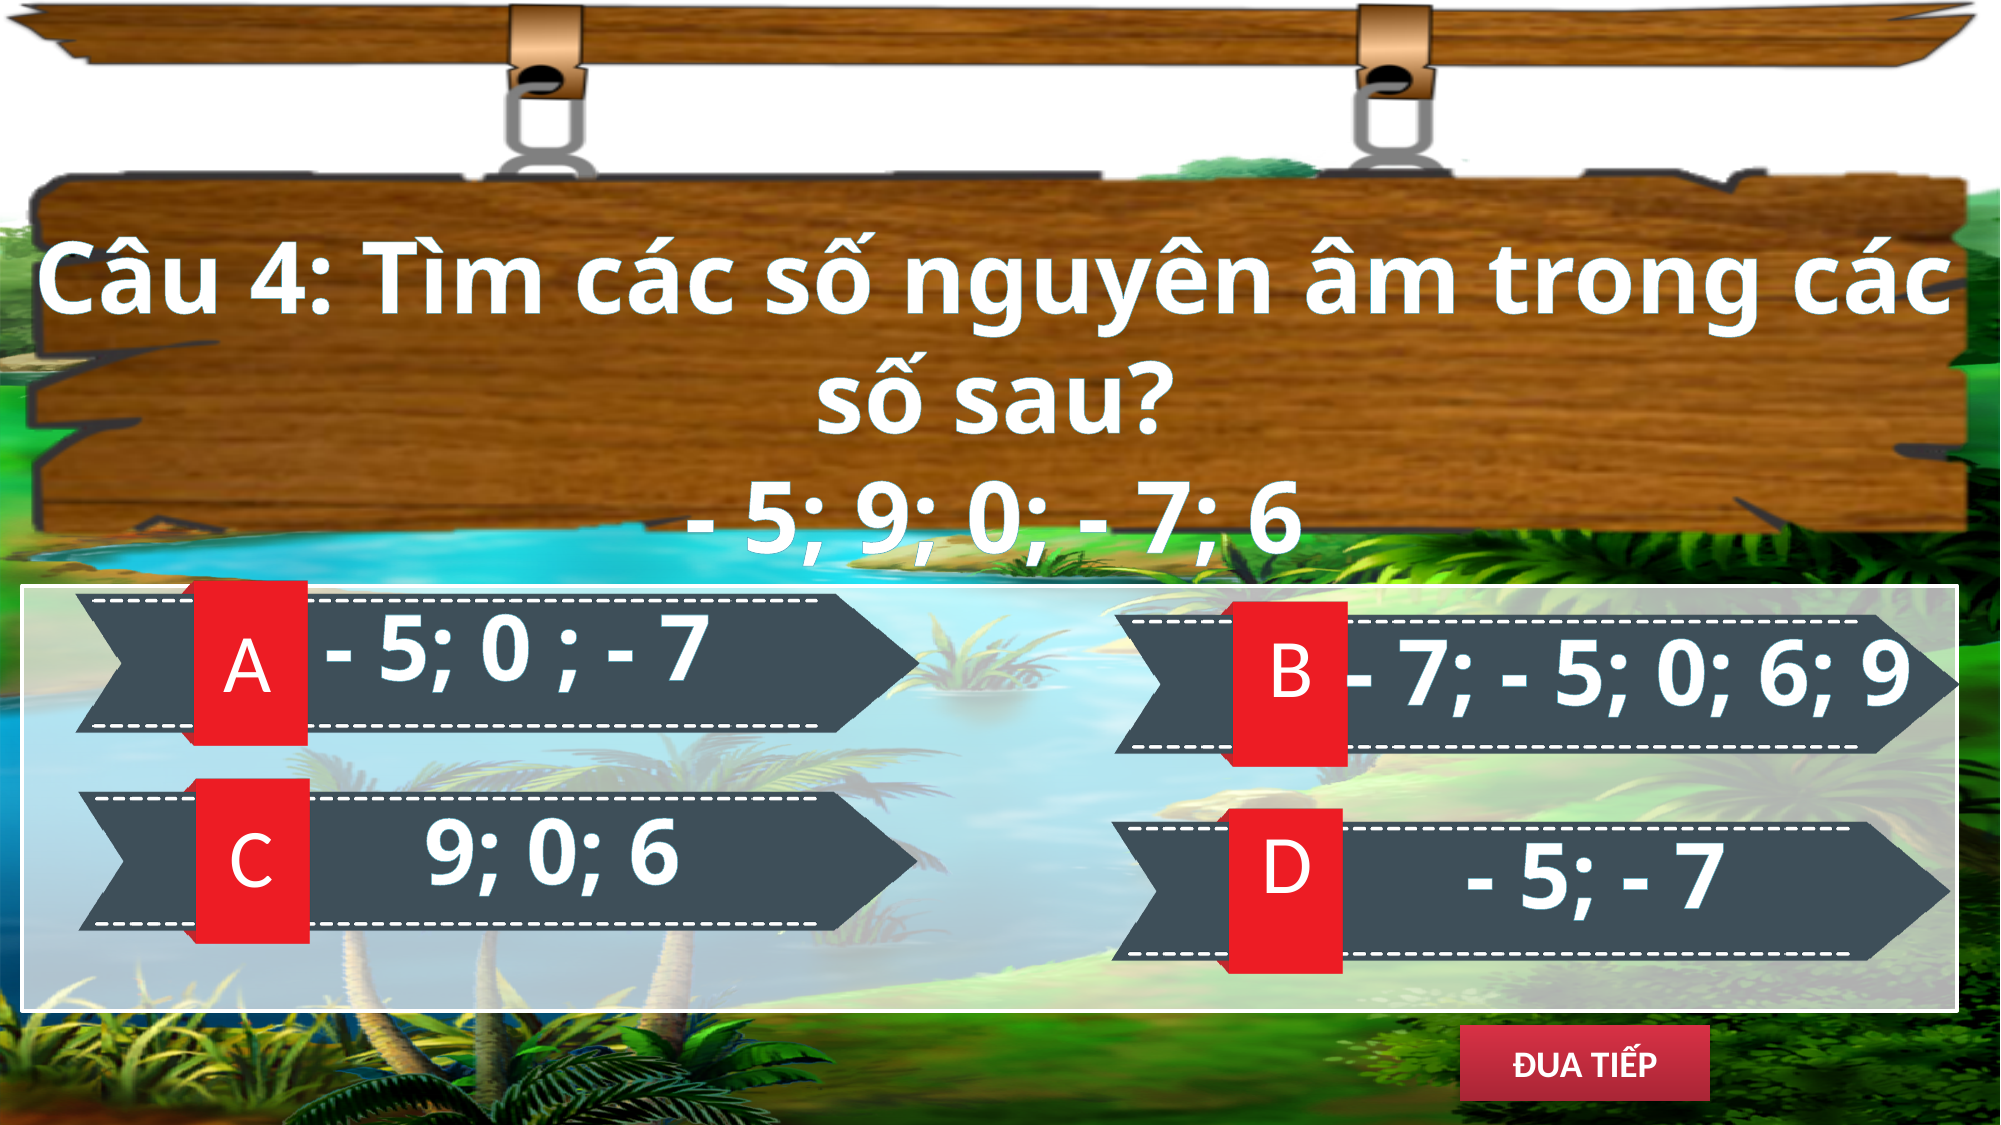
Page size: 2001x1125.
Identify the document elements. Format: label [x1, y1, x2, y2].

picture [0, 0, 2000, 1125]
text_box [43, 574, 953, 753]
text_box [47, 772, 951, 950]
text_box [1079, 803, 1983, 981]
text_box [1083, 596, 1992, 774]
